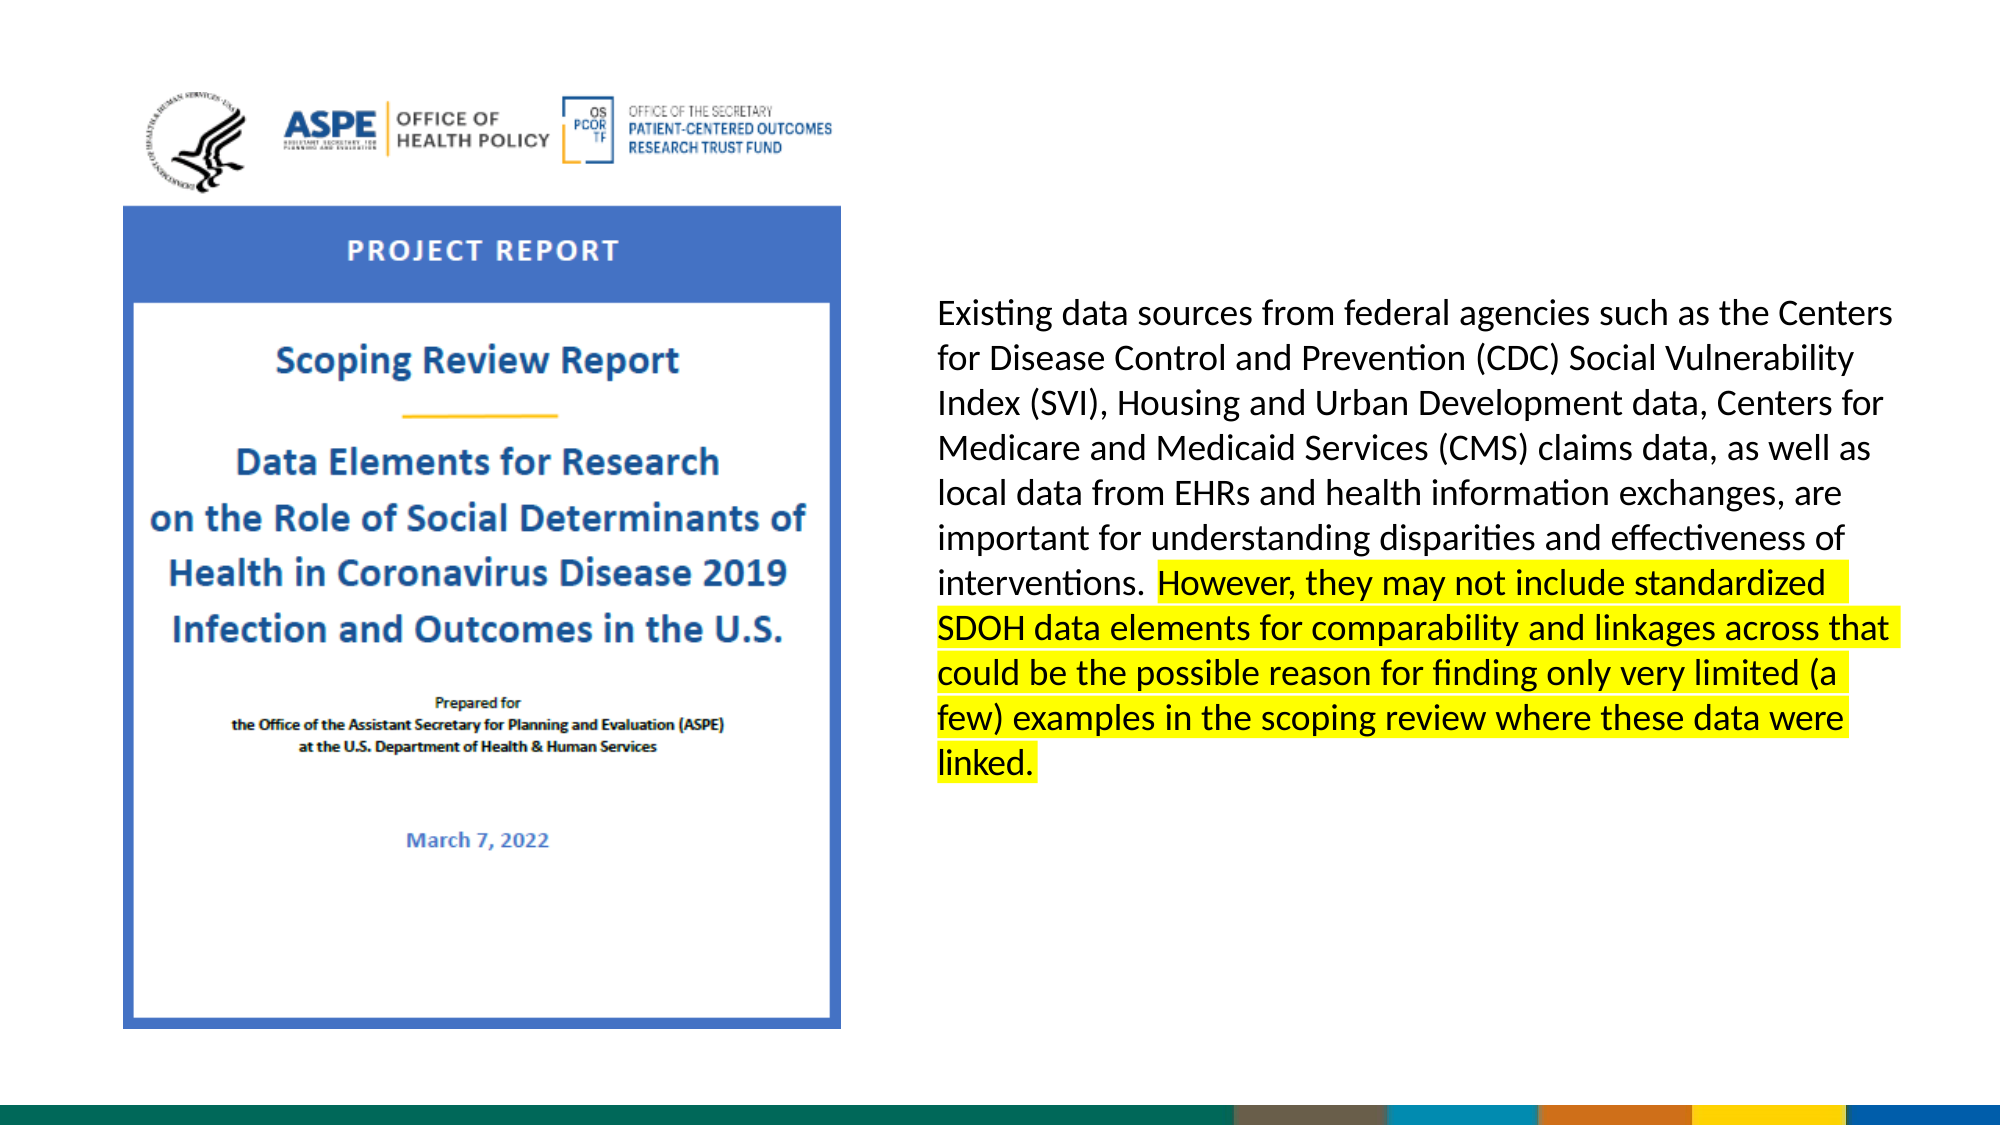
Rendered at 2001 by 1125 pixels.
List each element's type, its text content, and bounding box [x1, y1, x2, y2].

picture [1533, 1105, 2000, 1125]
text_box linked. [937, 740, 1038, 784]
picture [0, 1105, 1391, 1125]
text_box interventions. [935, 556, 1152, 604]
picture [123, 92, 842, 1030]
text_box Existing data sources from federal agencies such as the Centers for Disease Control and Prevention (CDC) Social Vulnerability Index (SVI), Housing and Urban Development data, Centers for Medicare and Medicaid Services (CMS) claims data, as well as local data from EHRs and health information exchanges, are important for understanding disparities and effectiveness of [935, 286, 1898, 559]
text_box However, they may not include standardized [1157, 559, 1849, 604]
text_box could be the possible reason for finding only very limited (a [937, 650, 1849, 694]
text_box few) examples in the scoping review where these data were [937, 695, 1849, 739]
text_box SDOH data elements for comparability and linkages across that [937, 605, 1901, 649]
